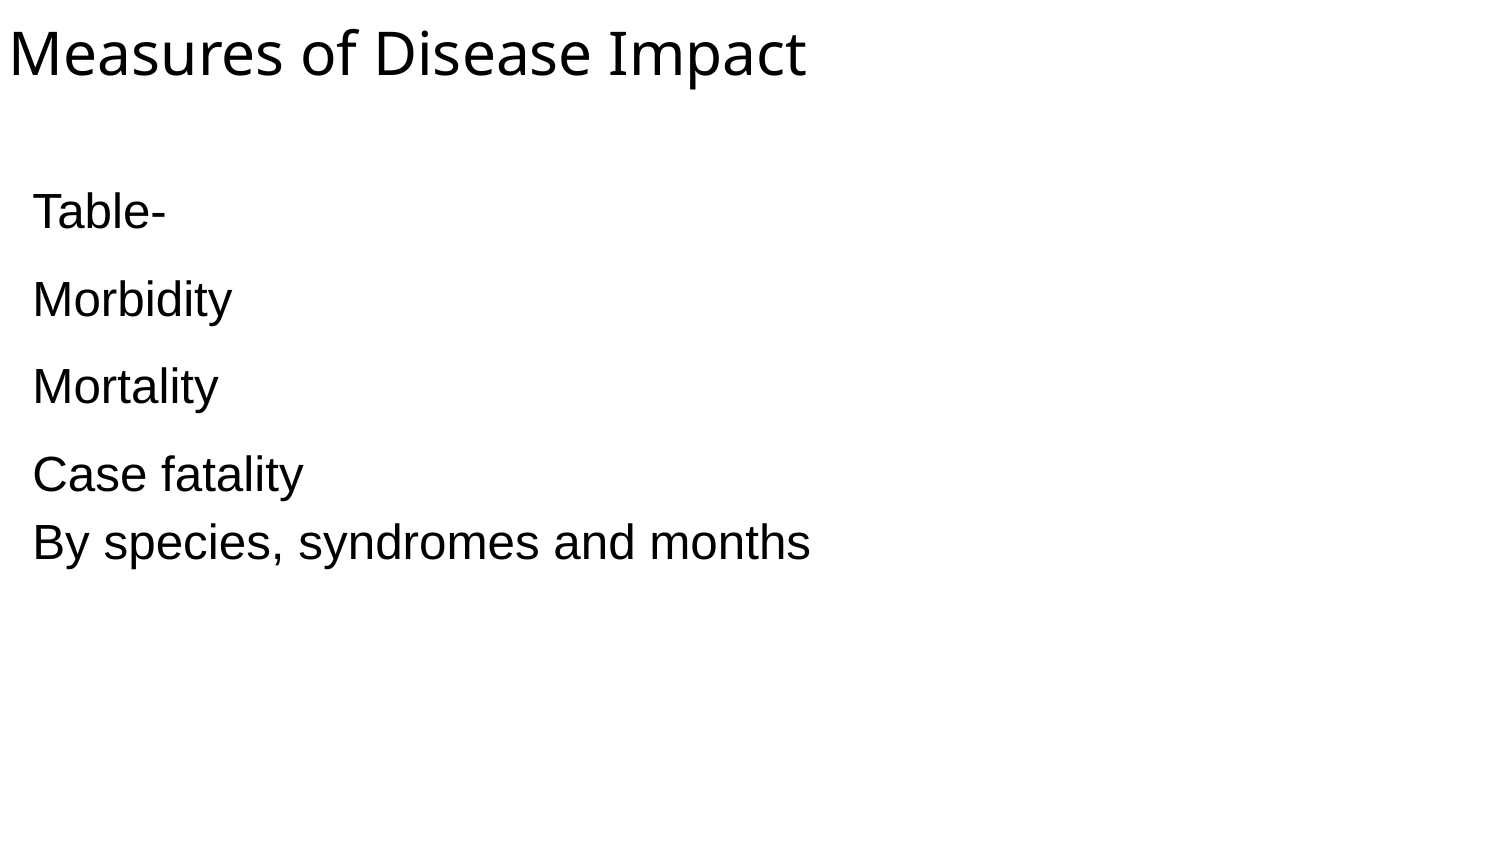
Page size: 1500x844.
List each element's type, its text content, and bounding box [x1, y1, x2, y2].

title Measures of Disease Impact [0, 0, 1494, 156]
list Table- Morbidity Mortality Case fatality By species, syndromes and months [17, 155, 1471, 813]
